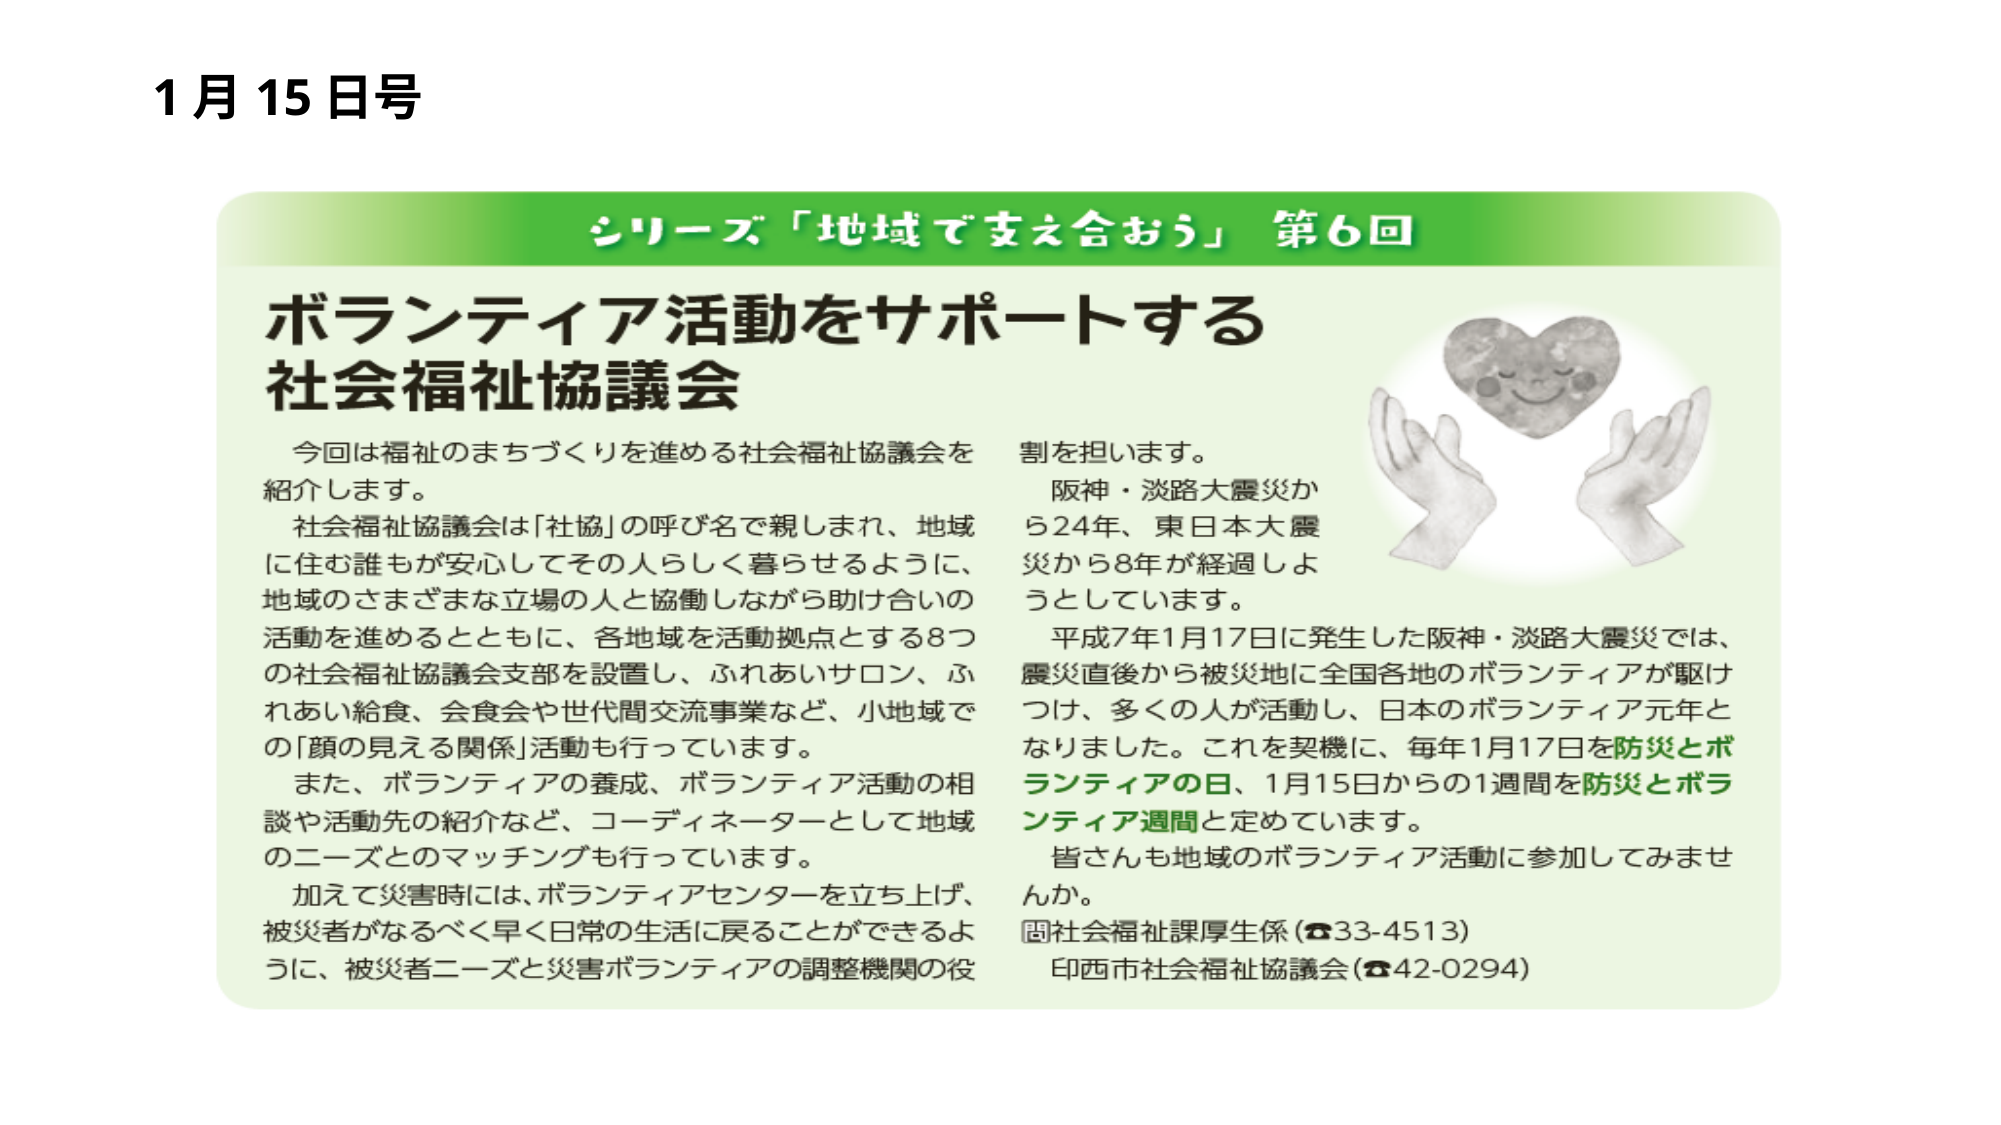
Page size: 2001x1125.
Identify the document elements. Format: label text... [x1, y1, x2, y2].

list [182, 165, 1805, 1029]
title 1月15日号 [137, 59, 1863, 140]
